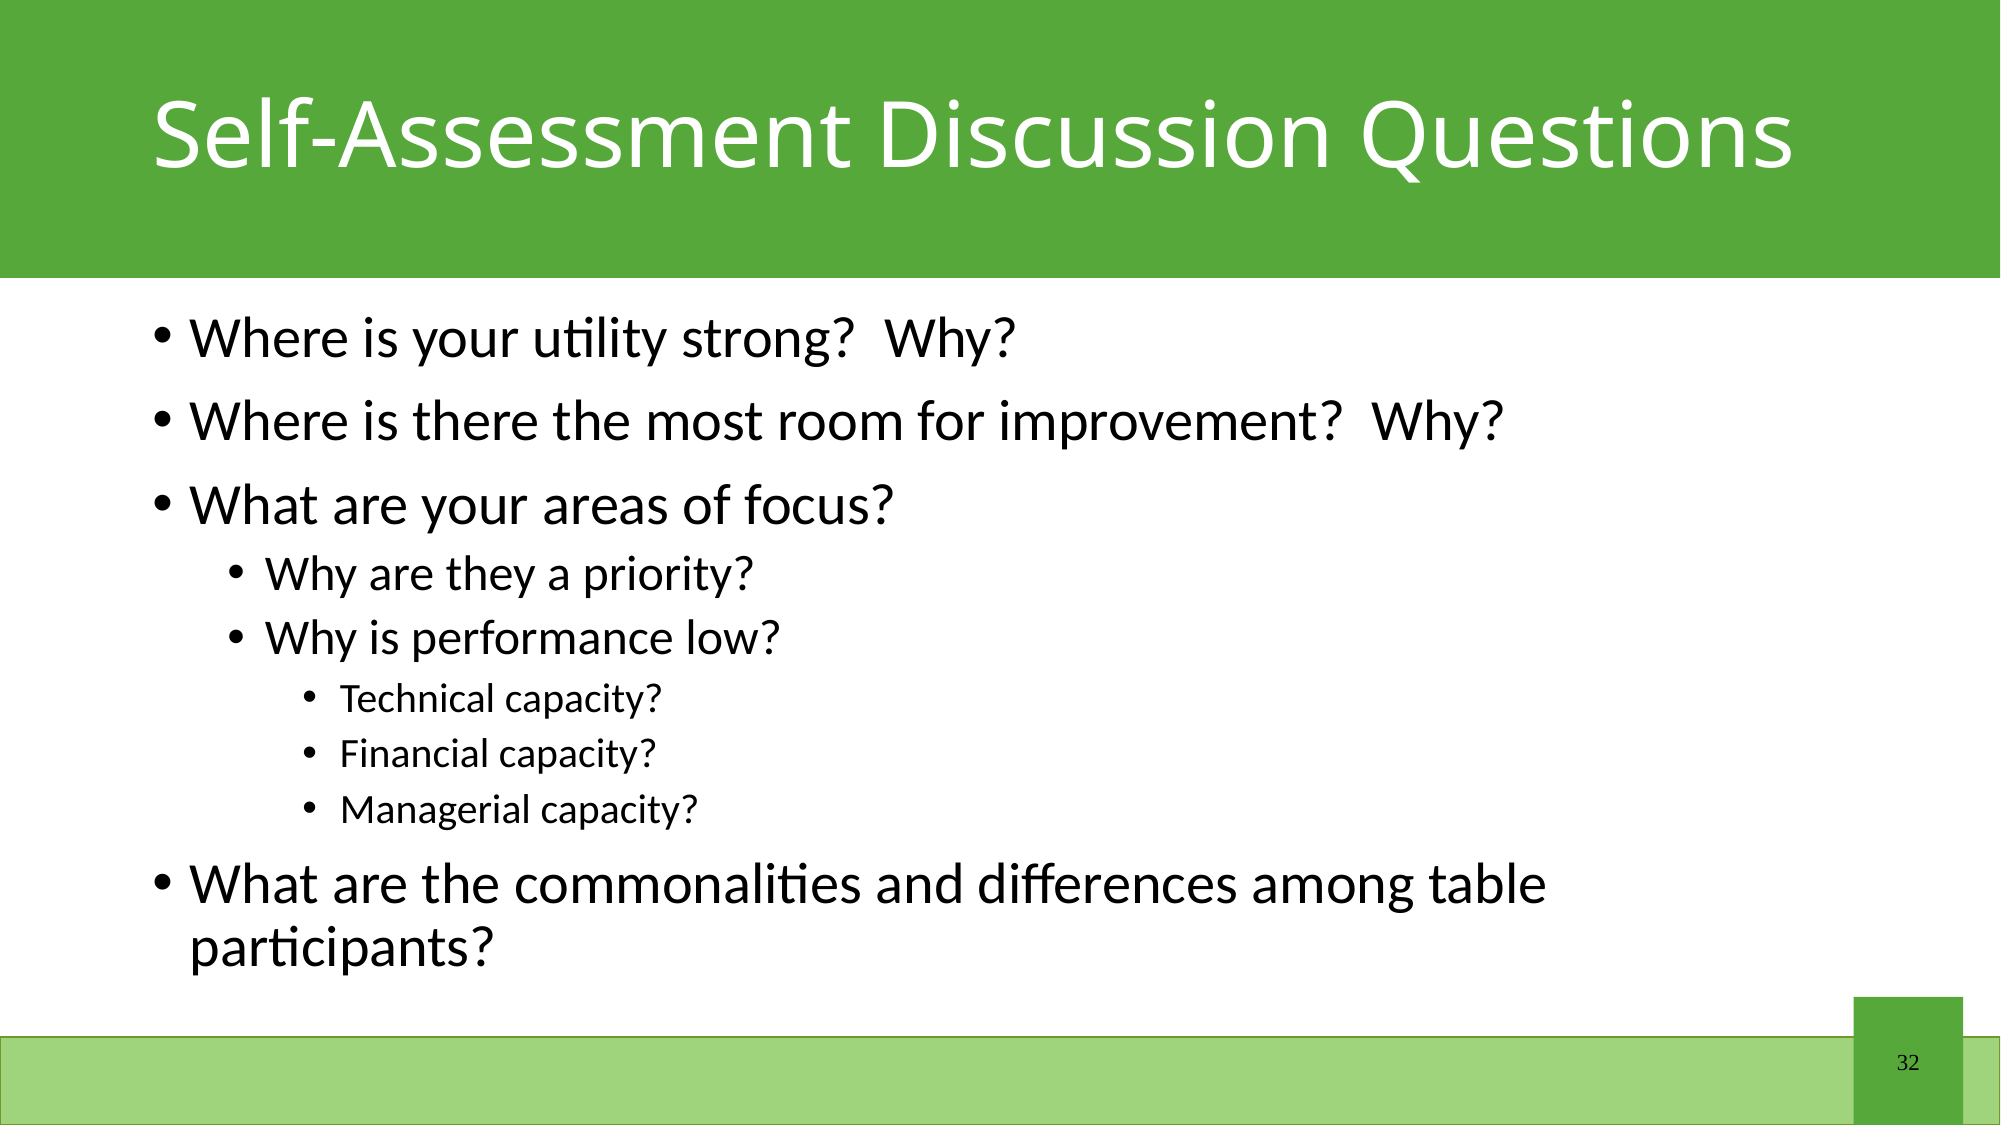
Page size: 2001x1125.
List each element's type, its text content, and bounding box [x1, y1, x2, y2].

list Where is your utility strong? Why? Where is there the most room for improvement? Why? What are your areas of focus? Why are they a priority? Why is performance low? Technical capacity? Financial capacity? Managerial capacity? What are the commonalities and differences among table participants? [137, 299, 1863, 1014]
title Self-Assessment Discussion Questions [137, 28, 1863, 247]
